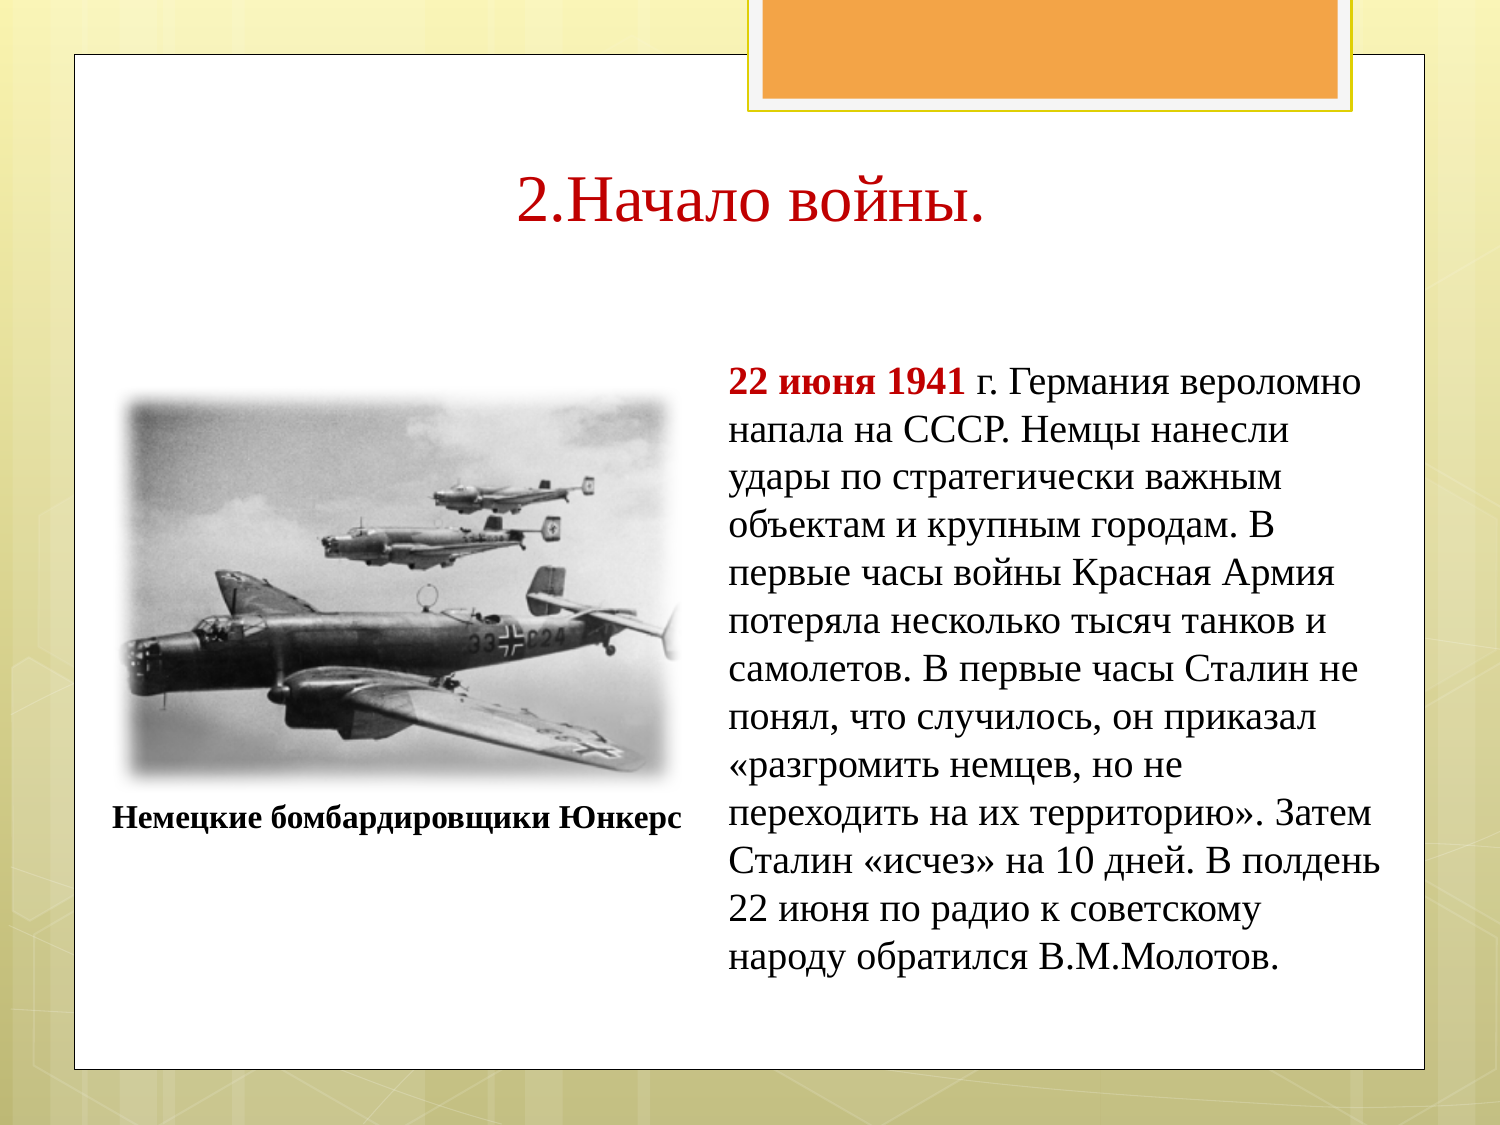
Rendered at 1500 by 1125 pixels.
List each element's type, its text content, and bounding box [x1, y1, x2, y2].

title 2.Начало войны. [175, 54, 1328, 243]
picture [111, 385, 683, 794]
list 22 июня 1941 г. Германия вероломно напала на СССР. Немцы нанесли удары по стратегически важным объектам и крупным городам. В первые часы войны Красная Армия потеряла несколько тысяч танков и самолетов. В первые часы Сталин не понял, что случилось, он приказал «разгромить немцев, но не переходить на их территорию». Затем Сталин «исчез» на 10 дней. В полдень 22 июня по радио к советскому народу обратился В.М.Молотов. [702, 346, 1400, 1018]
text_box Немецкие бомбардировщики Юнкерс [97, 787, 698, 843]
